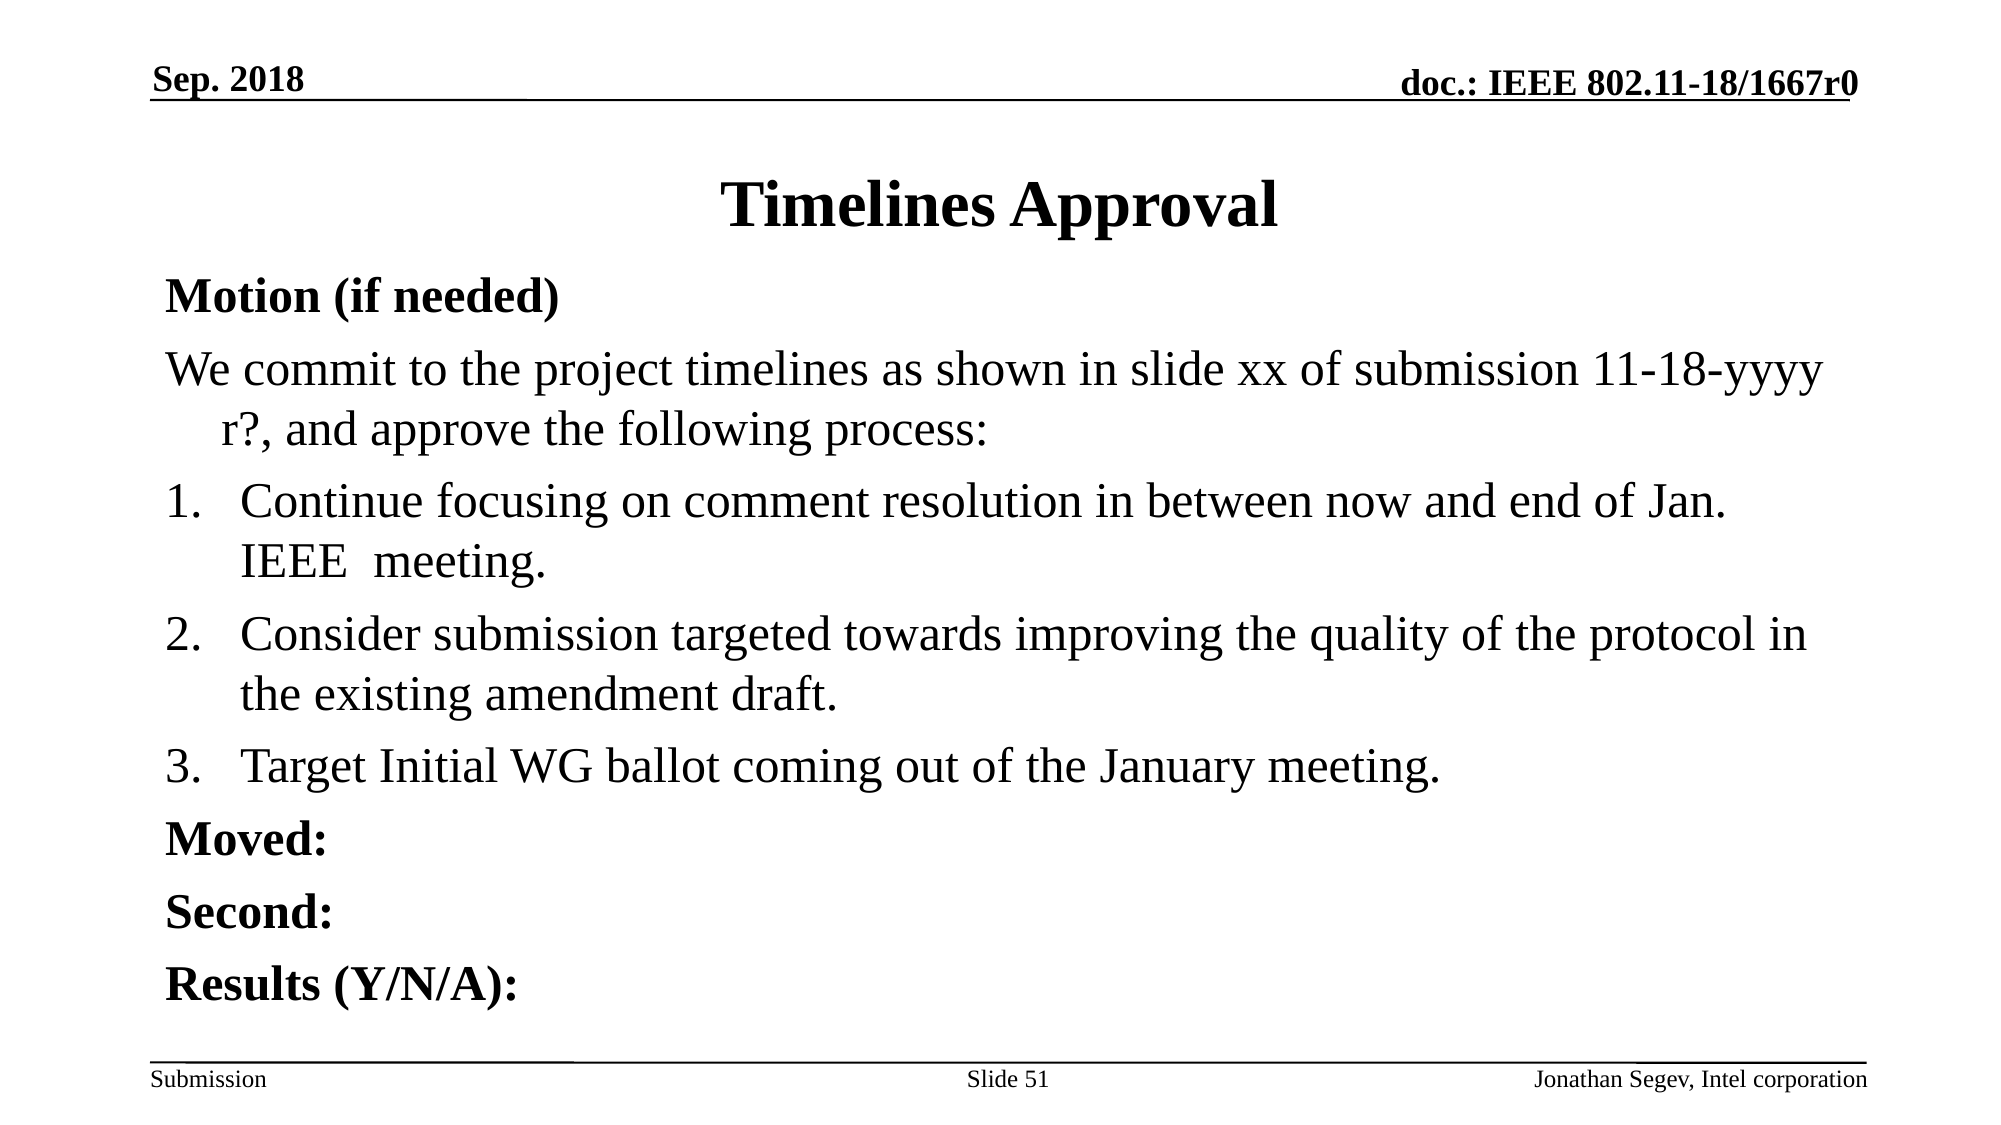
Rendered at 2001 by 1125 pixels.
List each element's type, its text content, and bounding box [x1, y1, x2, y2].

footer Jonathan Segev, Intel corporation [1171, 1061, 1869, 1093]
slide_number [152, 54, 563, 100]
list Motion (if needed) We commit to the project timelines as shown in slide xx of submission 11-18-yyyy r?, and approve the following process: Continue focusing on comment resolution in between now and end of Jan. IEEE meeting. Consider submission targeted towards improving the quality of the protocol in the existing amendment draft. Target Initial WG ballot coming out of the January meeting. Moved: Second: Results (Y/N/A): [149, 255, 1850, 1063]
slide_number Slide 51 [950, 1061, 1067, 1123]
title Timelines Approval [149, 112, 1850, 255]
